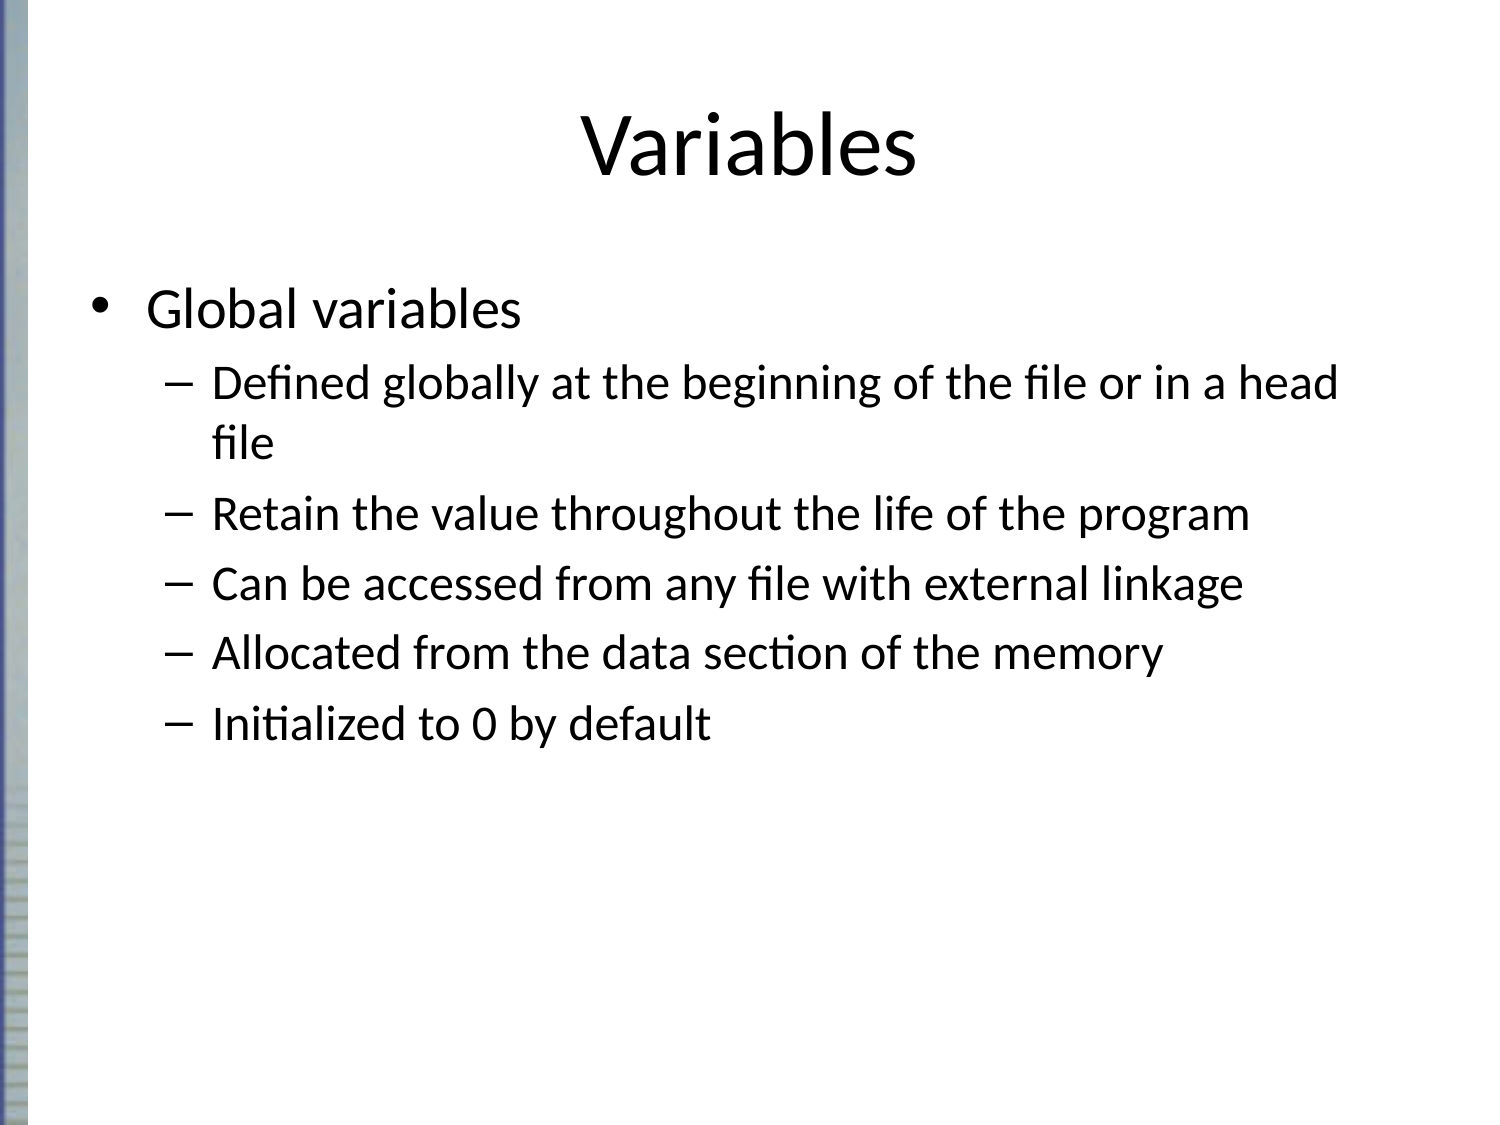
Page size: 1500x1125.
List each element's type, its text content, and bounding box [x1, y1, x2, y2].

picture [0, 0, 28, 1125]
title Variables [75, 45, 1425, 233]
list Global variables Defined globally at the beginning of the file or in a head file Retain the value throughout the life of the program Can be accessed from any file with external linkage Allocated from the data section of the memory Initialized to 0 by default [75, 262, 1425, 1005]
